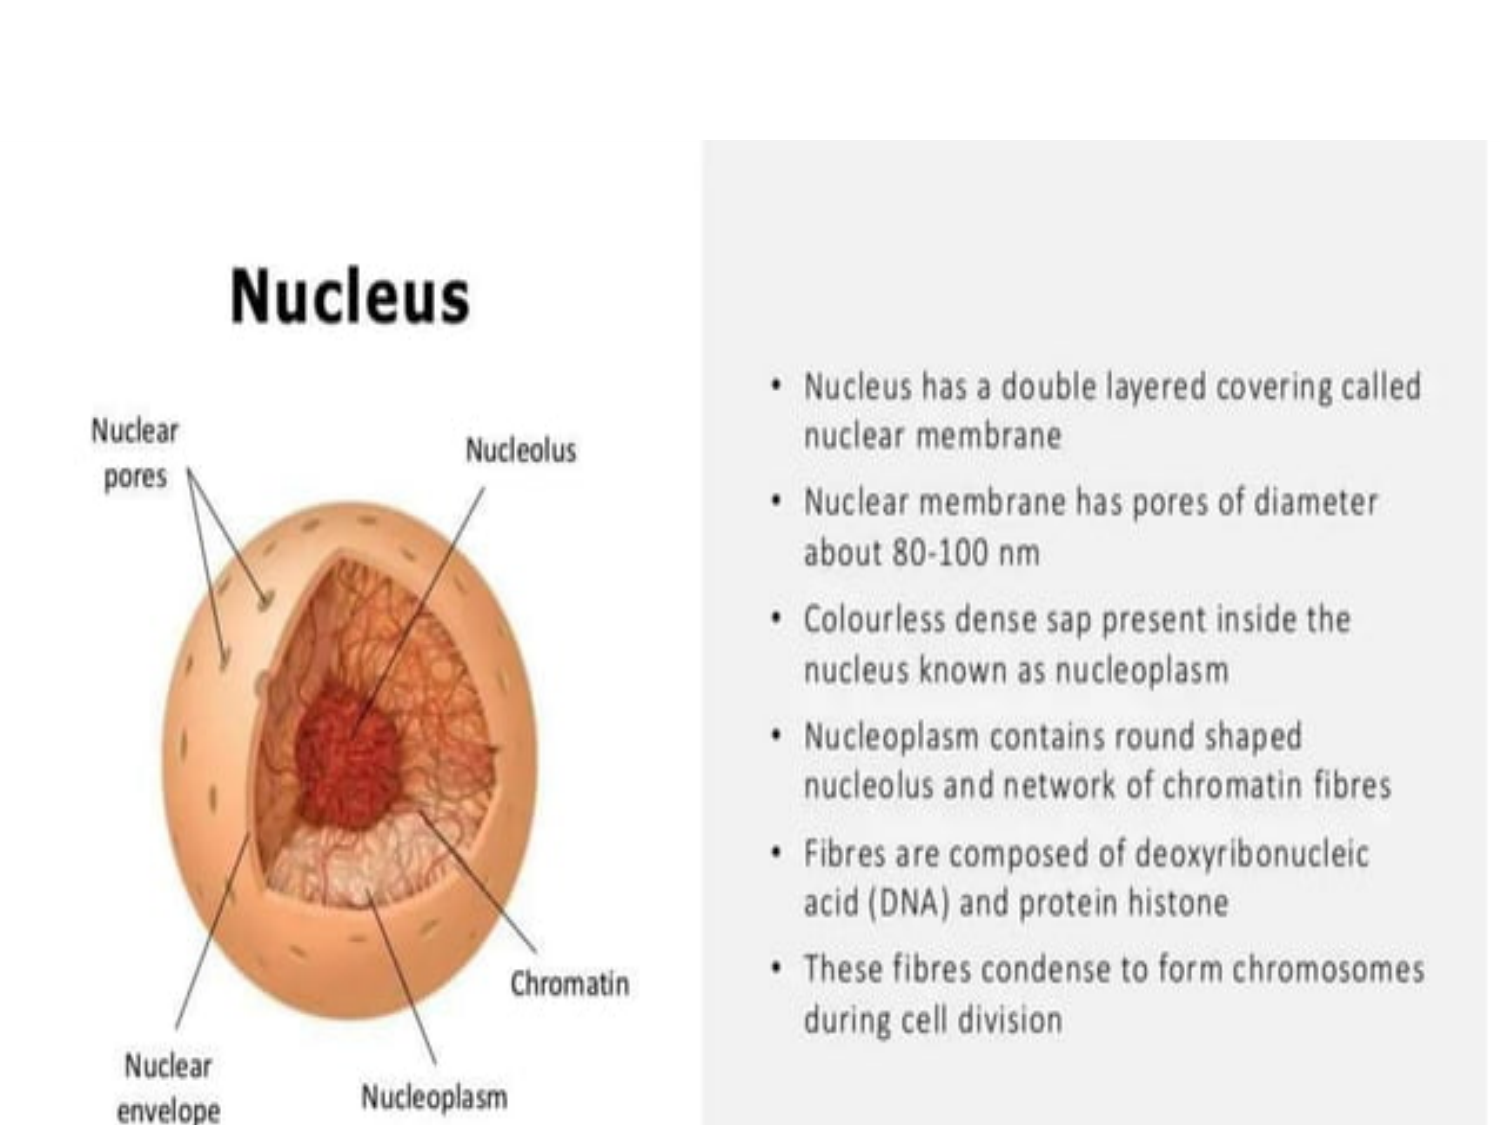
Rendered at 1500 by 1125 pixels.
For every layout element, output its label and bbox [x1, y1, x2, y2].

picture [0, 139, 1500, 1125]
